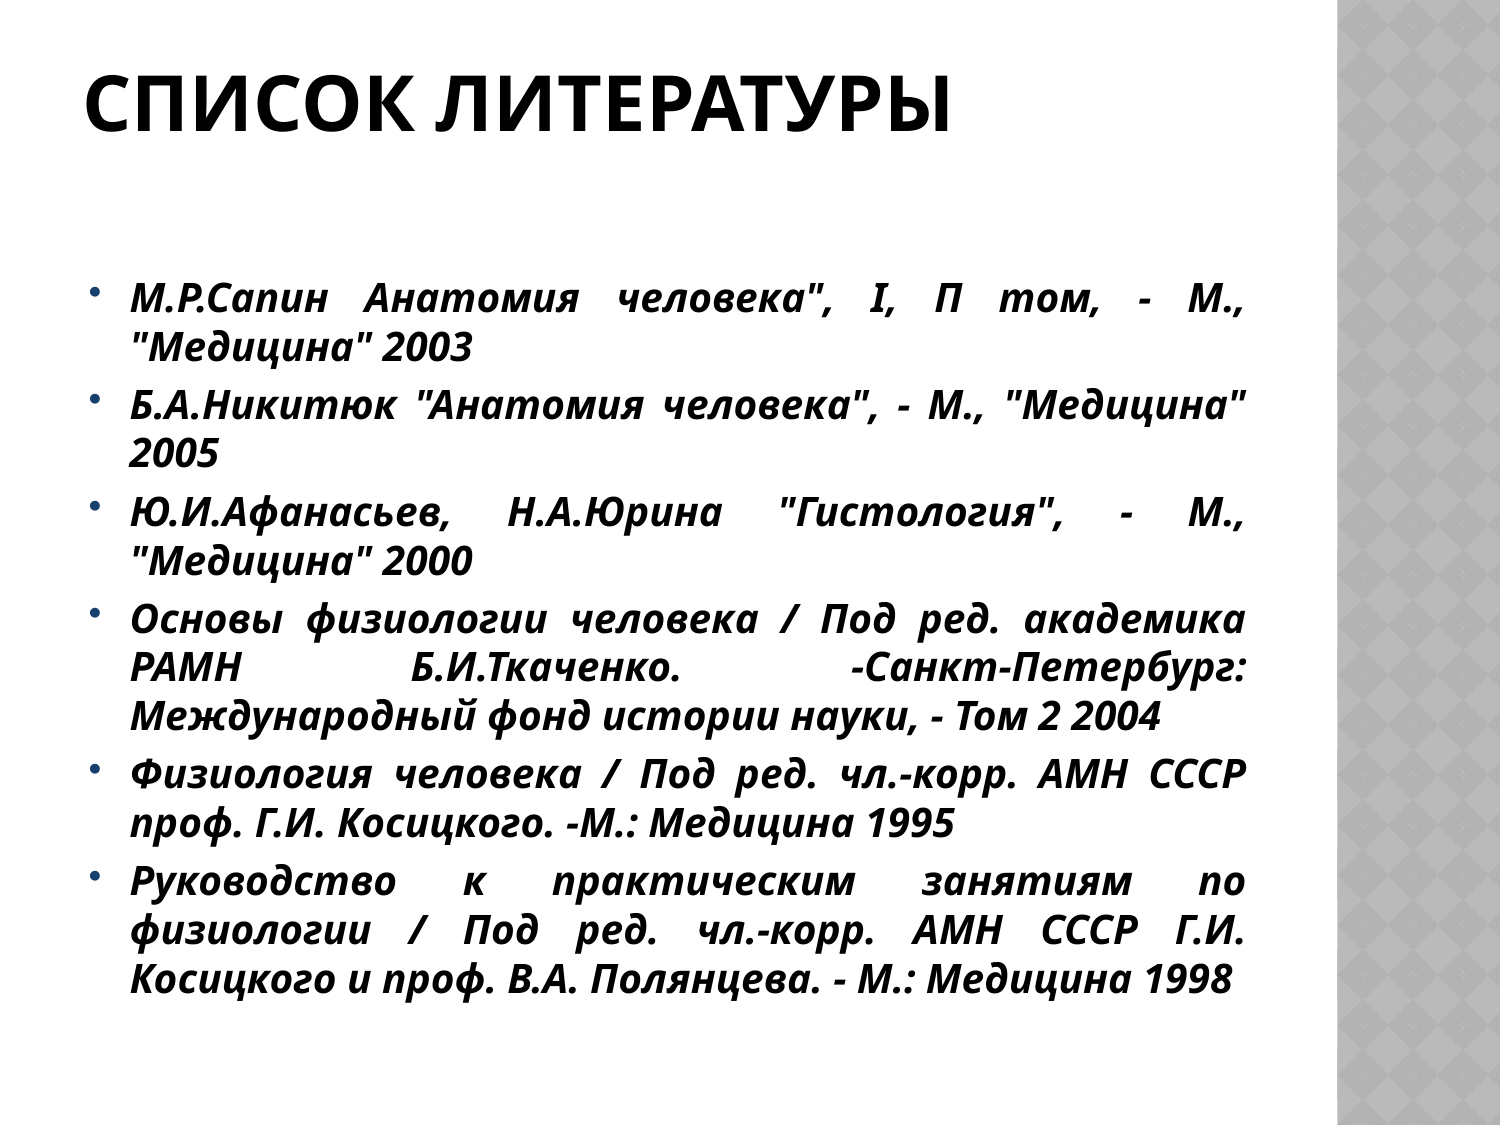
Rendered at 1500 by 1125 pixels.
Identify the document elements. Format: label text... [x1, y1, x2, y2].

list М.Р.Сапин Анатомия человека", I, П том, - М., "Медицина" 2003 Б.А.Никитюк "Анатомия человека", - М., "Медицина" 2005 Ю.И.Афанасьев, Н.А.Юрина "Гистология", - М., "Медицина" 2000 Основы физиологии человека / Под ред. академика РАМН Б.И.Ткаченко. -Санкт-Петербург: Международный фонд истории науки, - Том 2 2004 Физиология человека / Под ред. чл.-корр. АМН СССР проф. Г.И. Косицкого. -М.: Медицина 1995 Руководство к практическим занятиям по физиологии / Под ред. чл.-корр. АМН СССР Г.И. Косицкого и проф. В.А. Полянцева. - М.: Медицина 1998 [75, 264, 1263, 1060]
title Список литературы [75, 52, 1263, 240]
